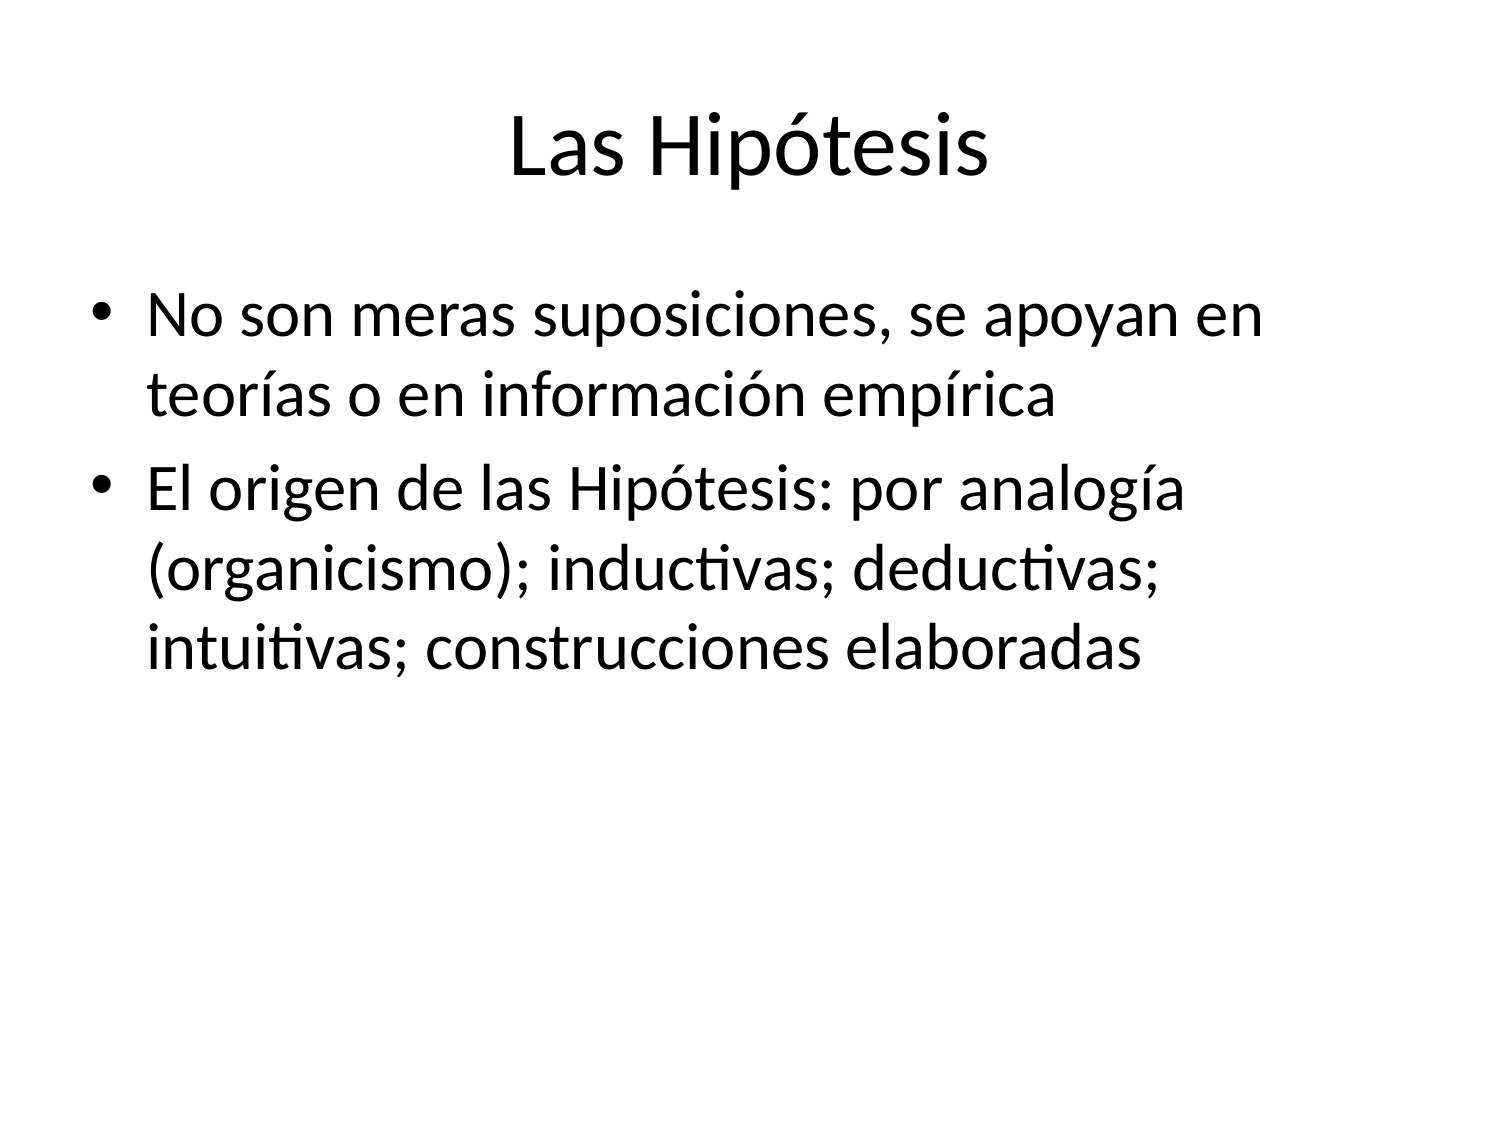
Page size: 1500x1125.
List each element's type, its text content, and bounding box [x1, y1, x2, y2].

list No son meras suposiciones, se apoyan en teorías o en información empírica El origen de las Hipótesis: por analogía (organicismo); inductivas; deductivas; intuitivas; construcciones elaboradas [75, 262, 1425, 1005]
title Las Hipótesis [75, 45, 1425, 233]
